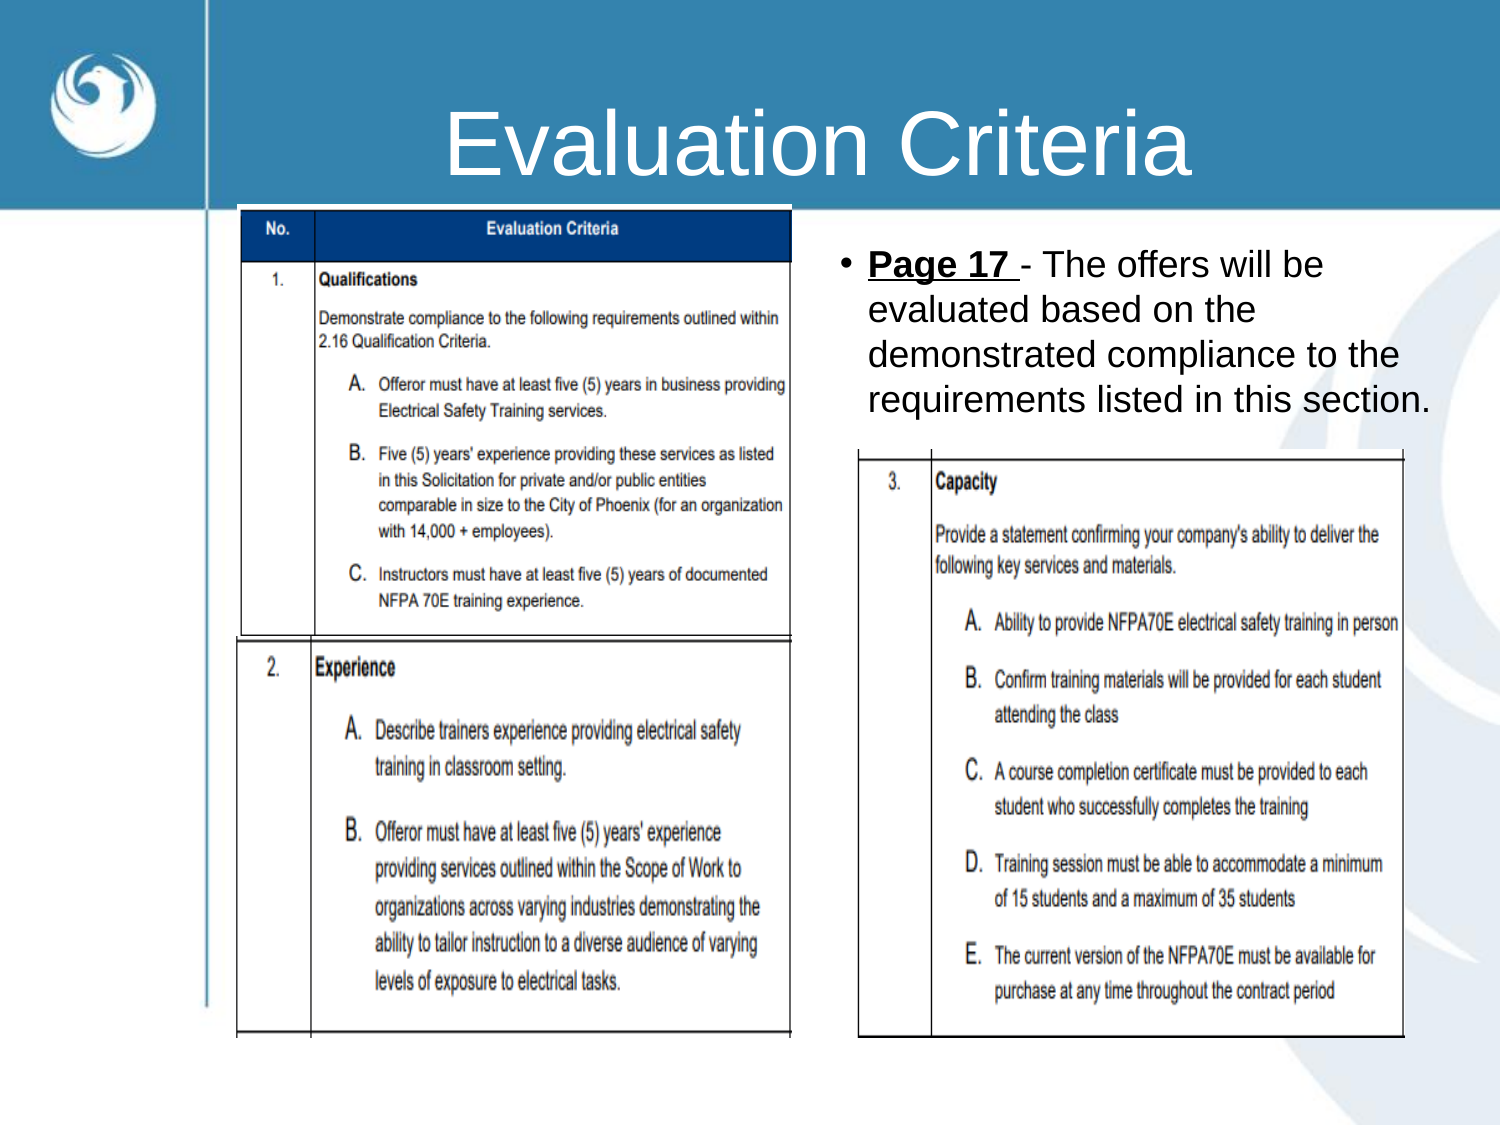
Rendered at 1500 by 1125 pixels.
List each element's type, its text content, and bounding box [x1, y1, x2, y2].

picture [0, 0, 1500, 1125]
picture [230, 204, 792, 1038]
list [211, 204, 1427, 1125]
text_box Page 17 - The offers will be evaluated based on the demonstrated compliance to the requirements listed in this section. [824, 232, 1453, 428]
picture [853, 449, 1405, 1038]
title Evaluation Criteria [212, 45, 1425, 204]
